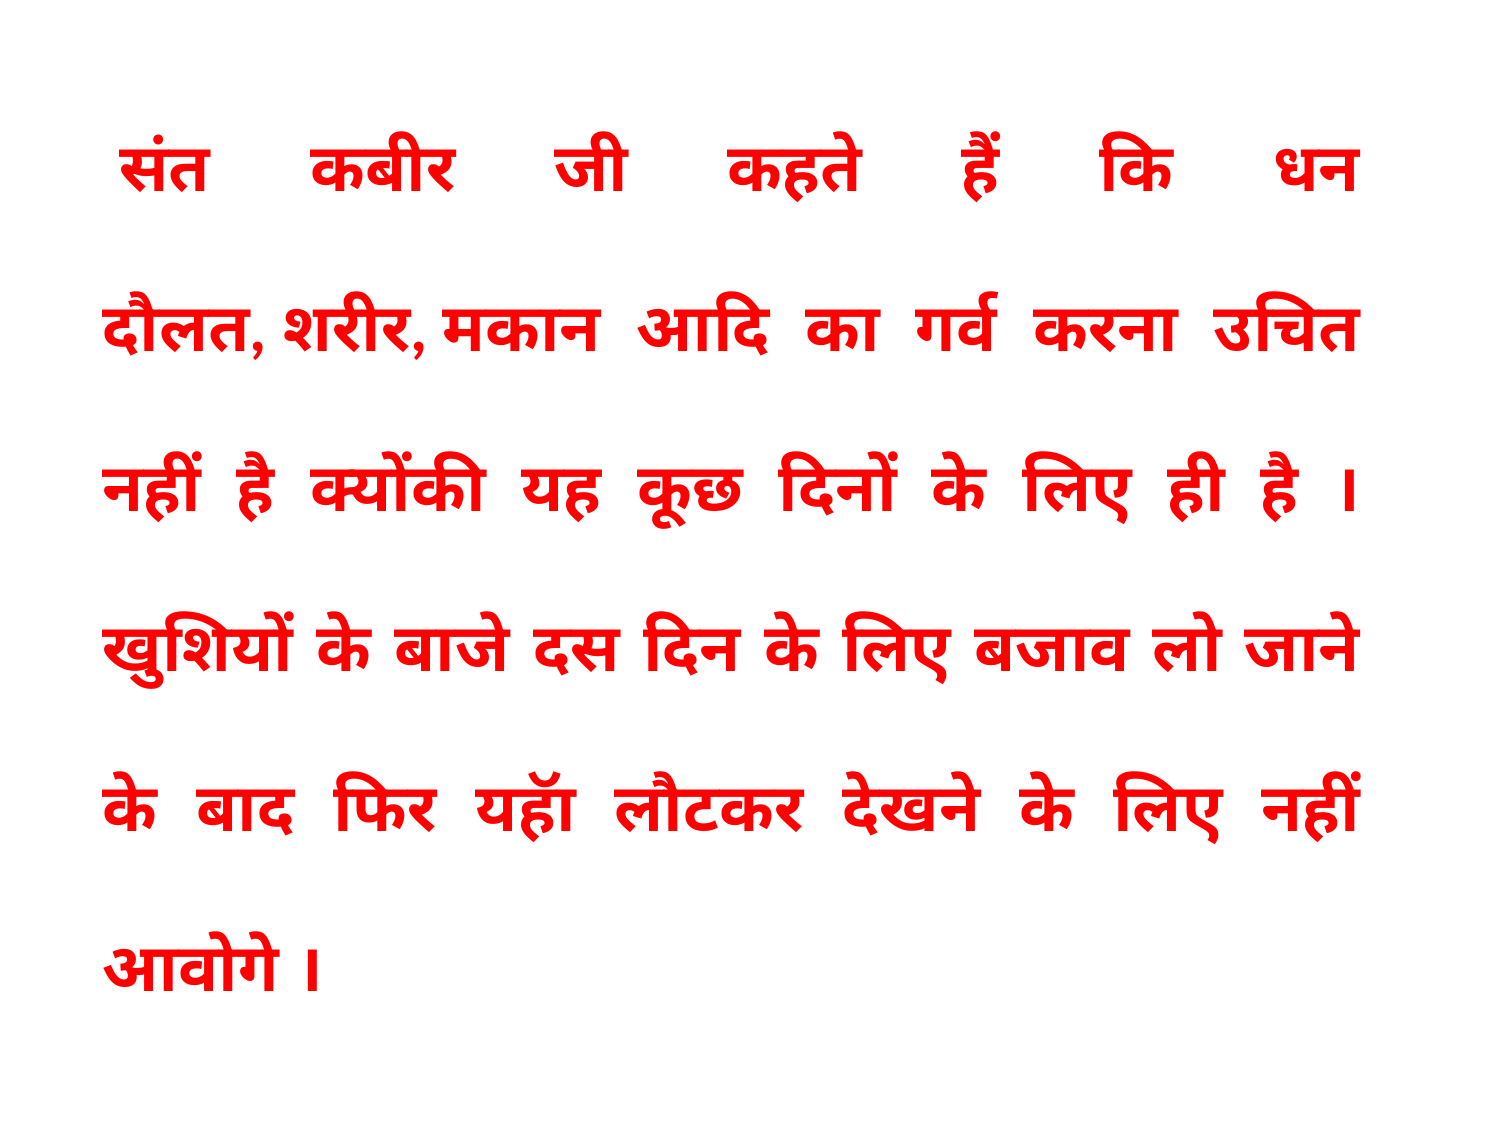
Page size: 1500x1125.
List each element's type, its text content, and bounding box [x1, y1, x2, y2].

text_box संत कबीर जी कहते हैं कि धन दौलत, शरीर, मकान आदि का गर्व करना उचित नहीं है क्योंकी यह कूछ दिनों के लिए ही है । खुशियों के बाजे दस दिन के लिए बजाव लो जाने के बाद फिर यहॅा लौटकर देखने के लिए नहीं आवोगे । [87, 37, 1375, 1012]
